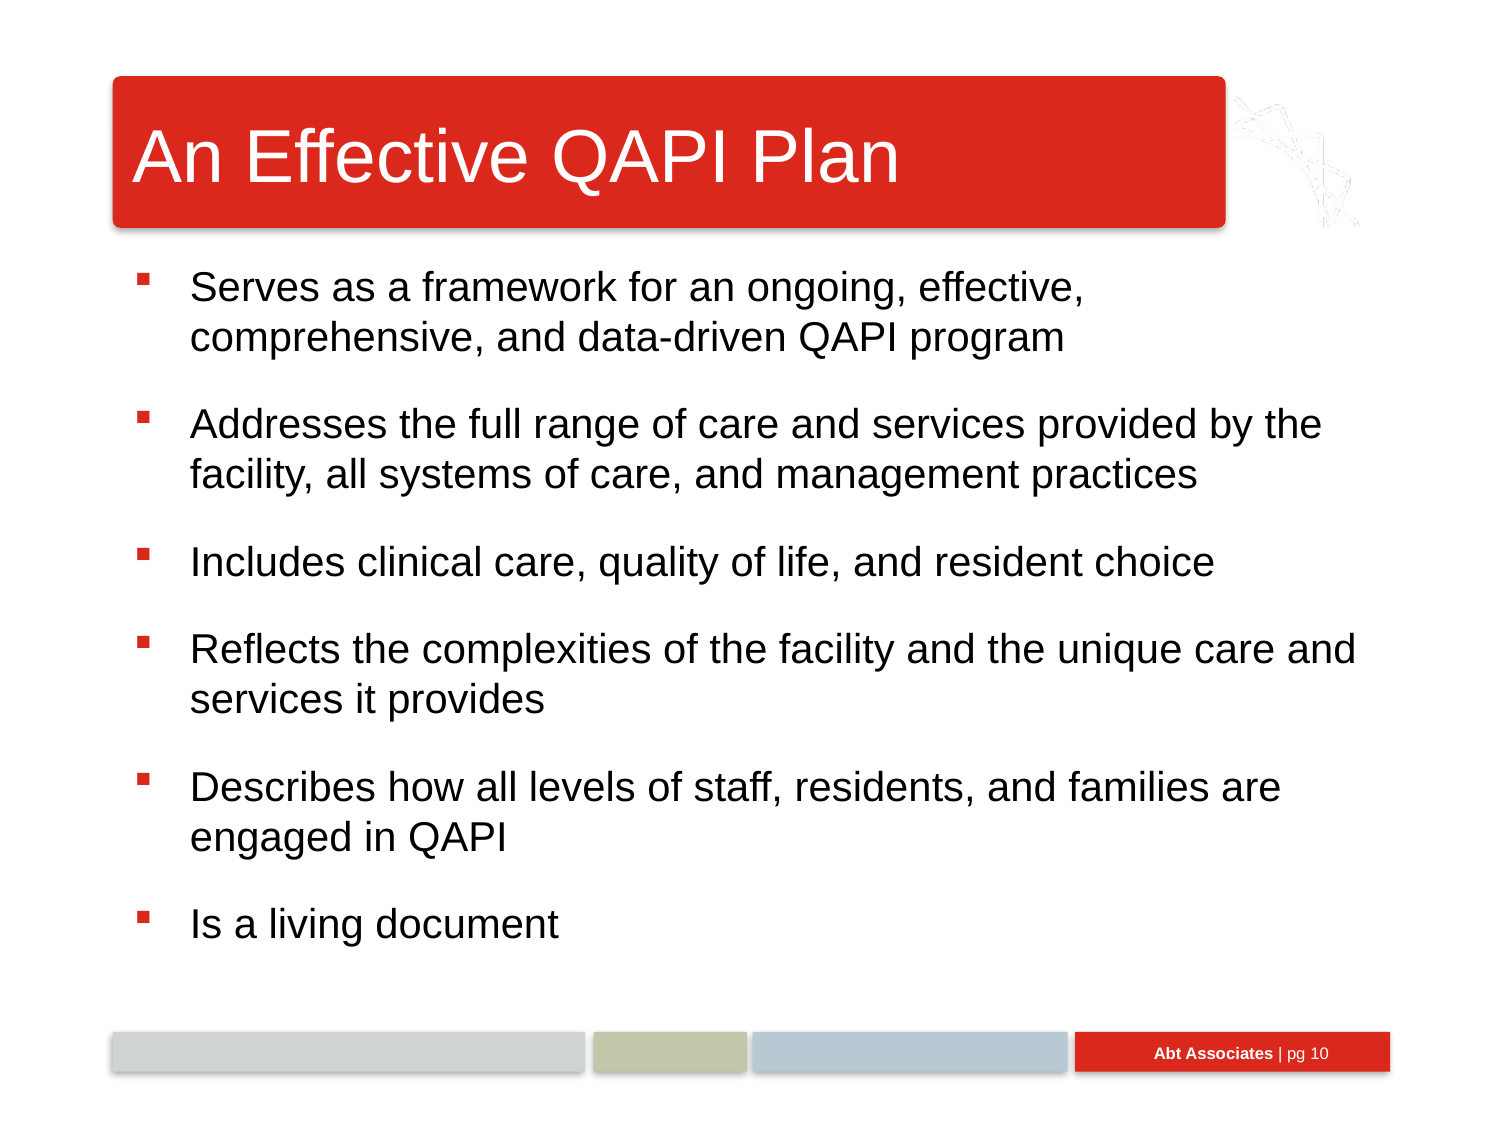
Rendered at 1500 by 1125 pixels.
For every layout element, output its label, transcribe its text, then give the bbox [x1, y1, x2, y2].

title An Effective QAPI Plan [116, 77, 1224, 229]
list Serves as a framework for an ongoing, effective, comprehensive, and data-driven QAPI program Addresses the full range of care and services provided by the facility, all systems of care, and management practices Includes clinical care, quality of life, and resident choice Reflects the complexities of the facility and the unique care and services it provides Describes how all levels of staff, residents, and families are engaged in QAPI Is a living document [118, 252, 1386, 1007]
picture [1234, 77, 1385, 227]
